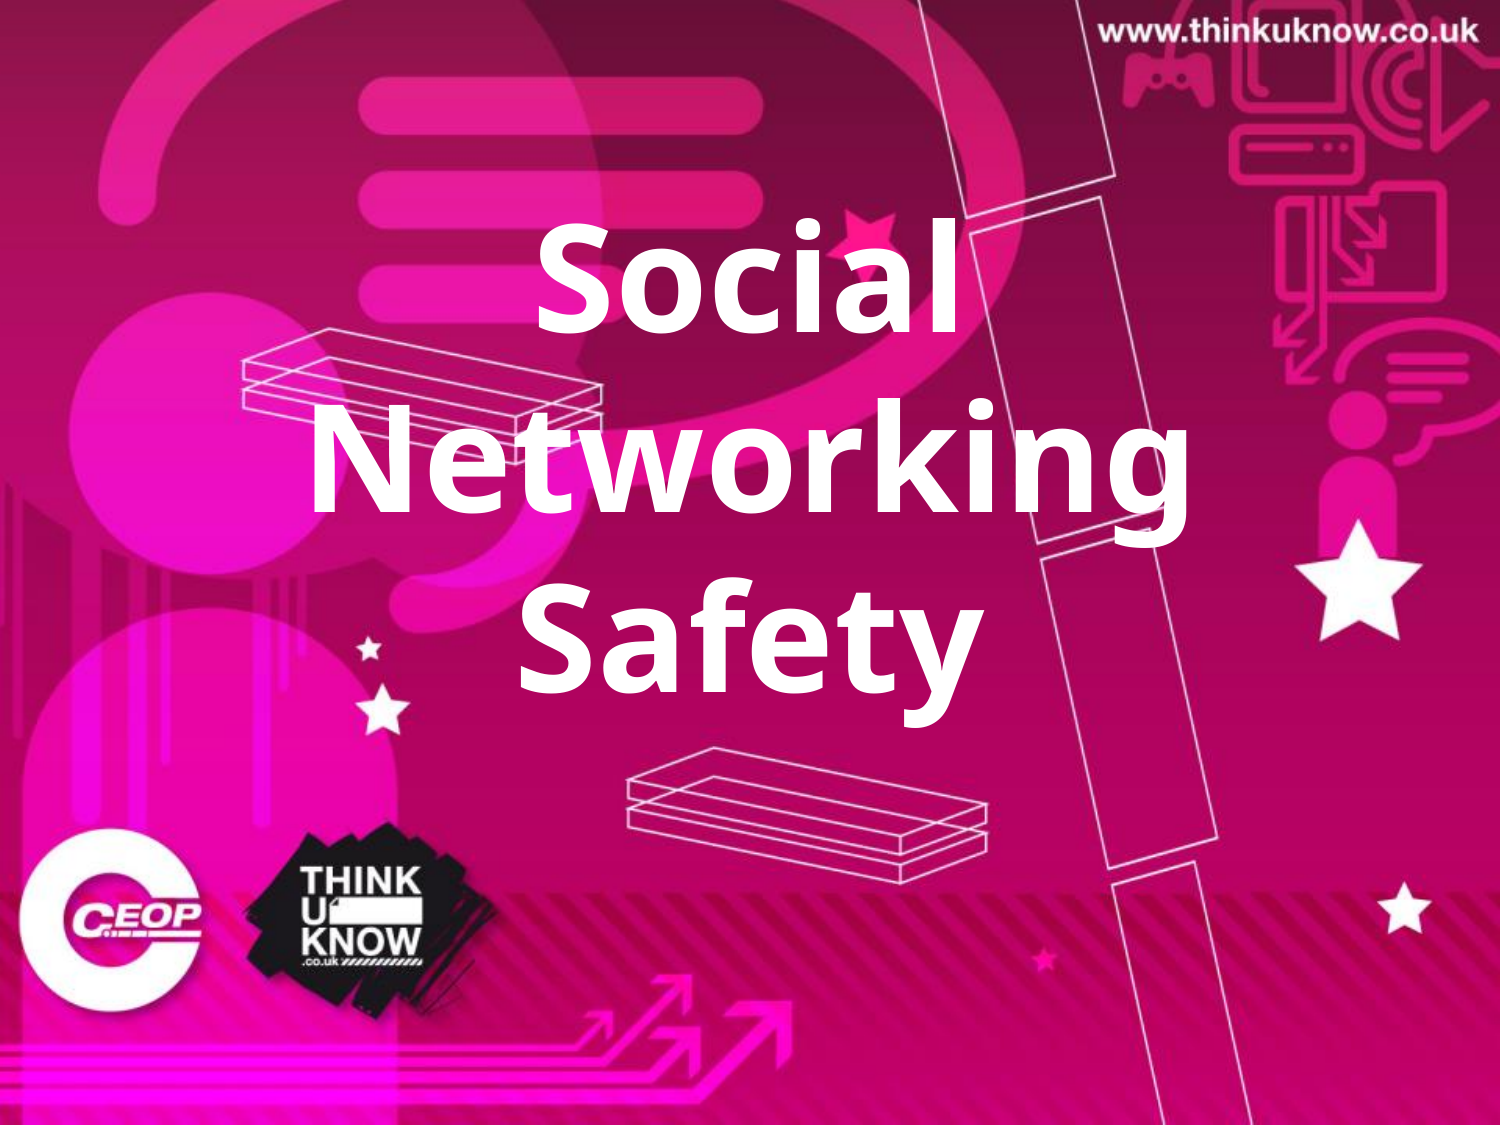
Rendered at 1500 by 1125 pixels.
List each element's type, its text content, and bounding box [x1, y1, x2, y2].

picture [0, 0, 1500, 1125]
text_box [112, 184, 1388, 426]
title Social Networking Safety [112, 426, 1388, 698]
